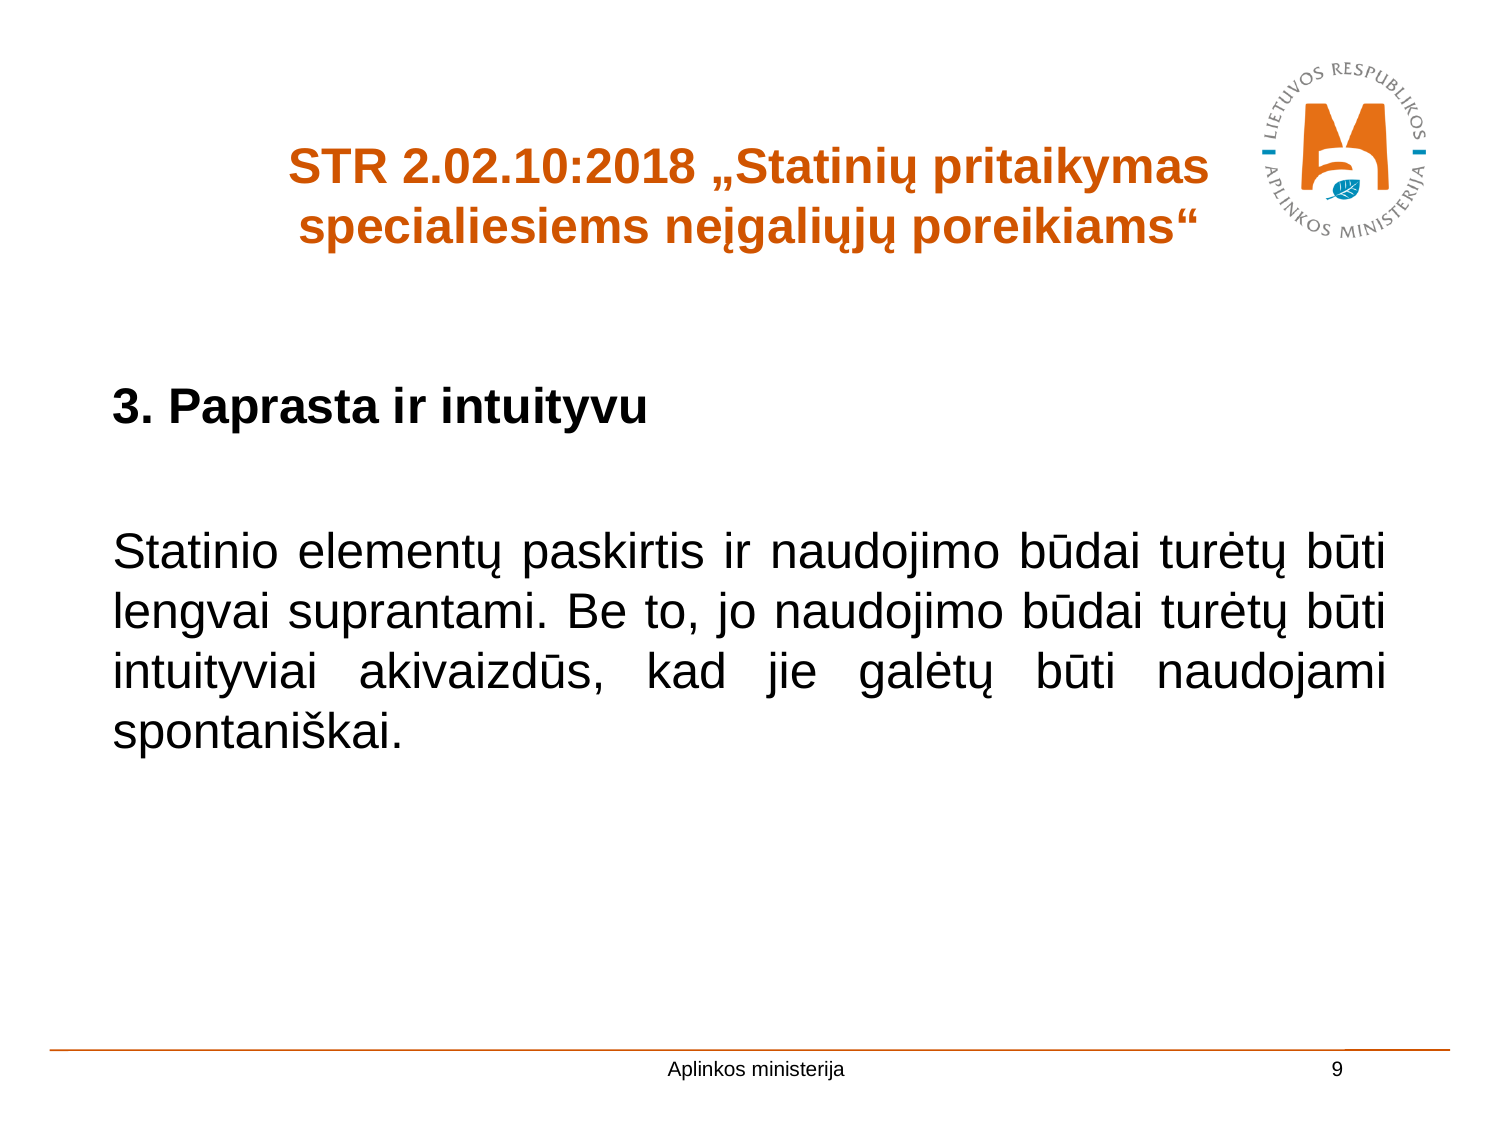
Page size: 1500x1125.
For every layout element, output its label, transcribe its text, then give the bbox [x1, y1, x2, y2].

list 3. Paprasta ir intuityvu Statinio elementų paskirtis ir naudojimo būdai turėtų būti lengvai suprantami. Be to, jo naudojimo būdai turėtų būti intuityviai akivaizdūs, kad jie galėtų būti naudojami spontaniškai. [112, 373, 1388, 1038]
title STR 2.02.10:2018 „Statinių pritaikymas specialiesiems neįgaliųjų poreikiams“ [112, 79, 1388, 308]
picture [1262, 62, 1426, 238]
